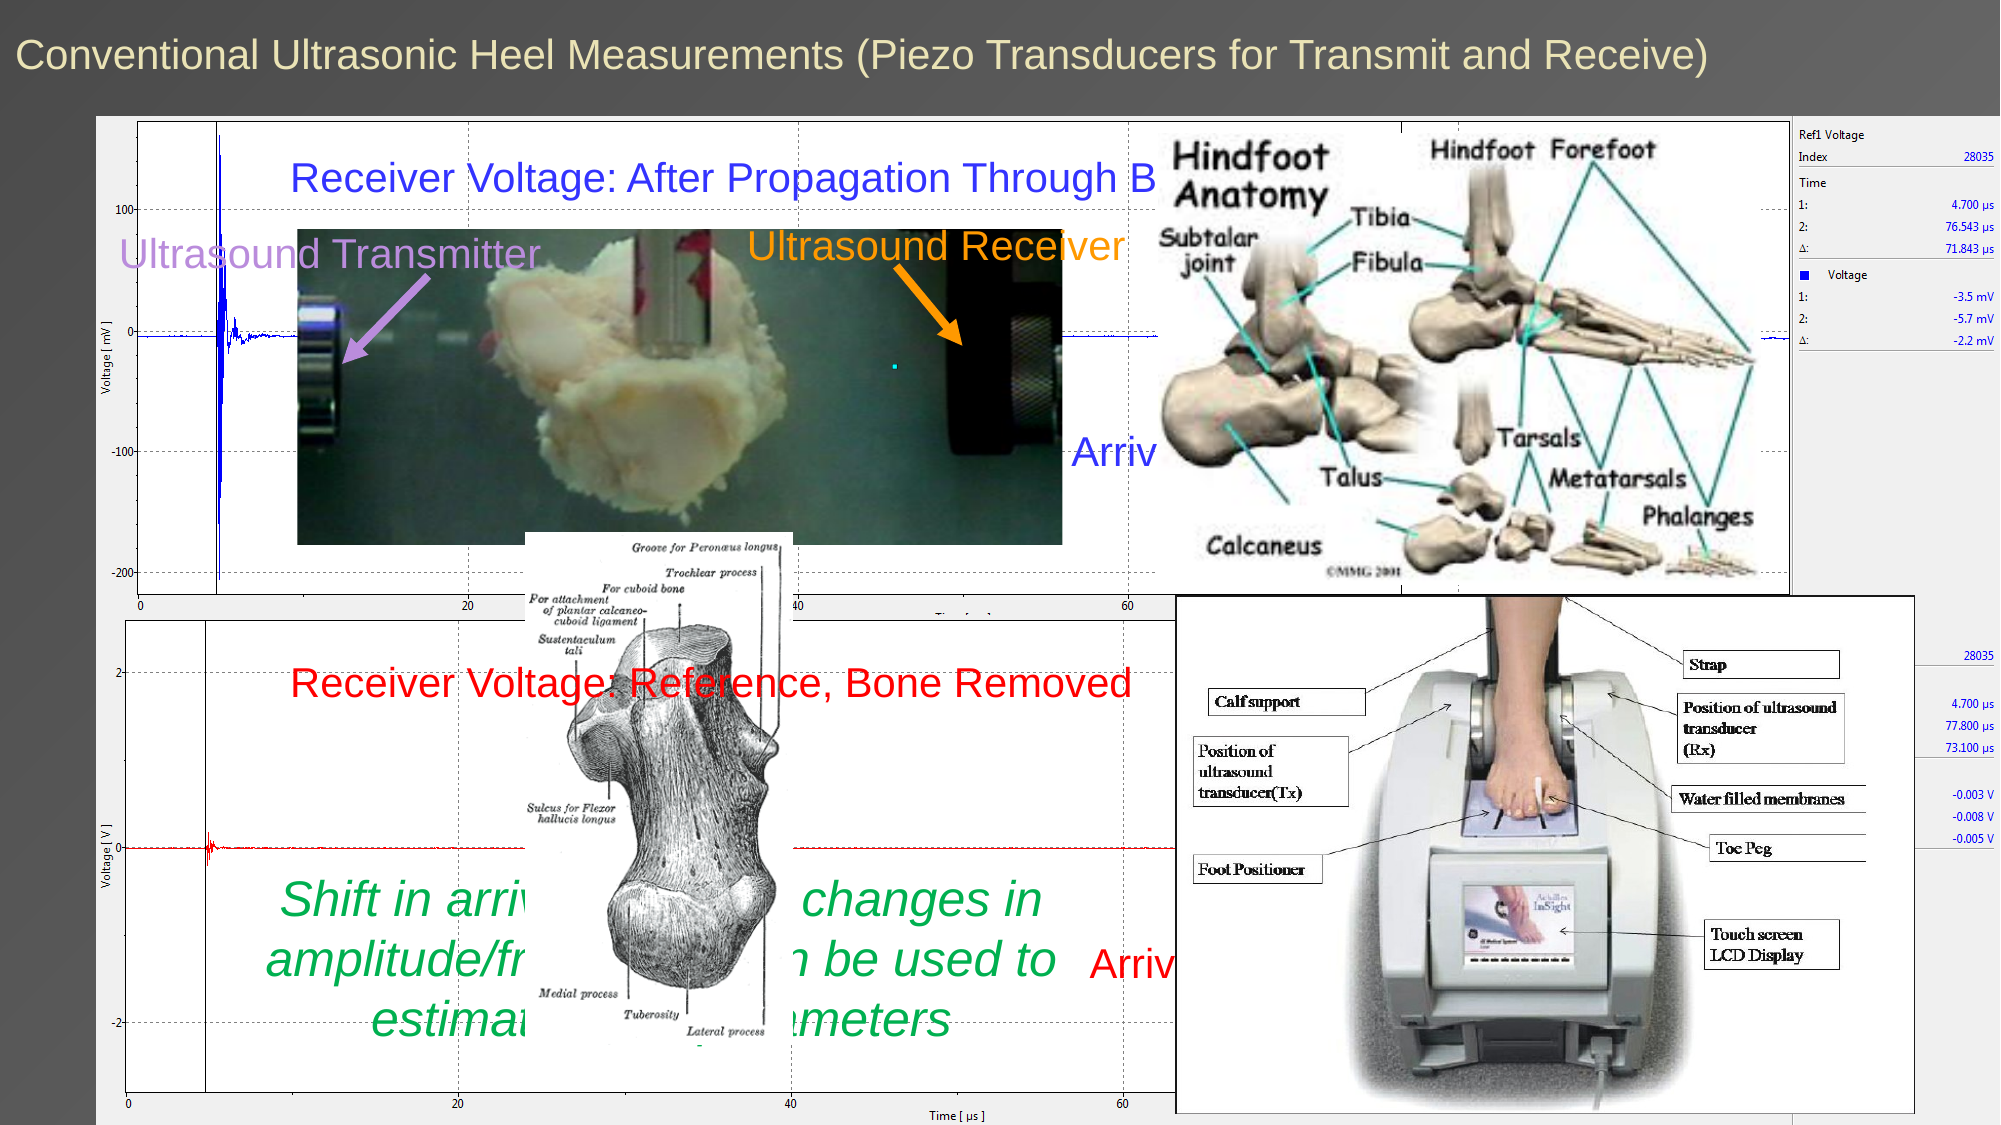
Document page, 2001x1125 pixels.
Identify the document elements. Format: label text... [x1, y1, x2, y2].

text_box Conventional Ultrasonic Heel Measurements (Piezo Transducers for Transmit and Receive) [0, 2, 1938, 103]
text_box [342, 275, 429, 364]
picture [96, 116, 2000, 1125]
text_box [896, 265, 963, 346]
